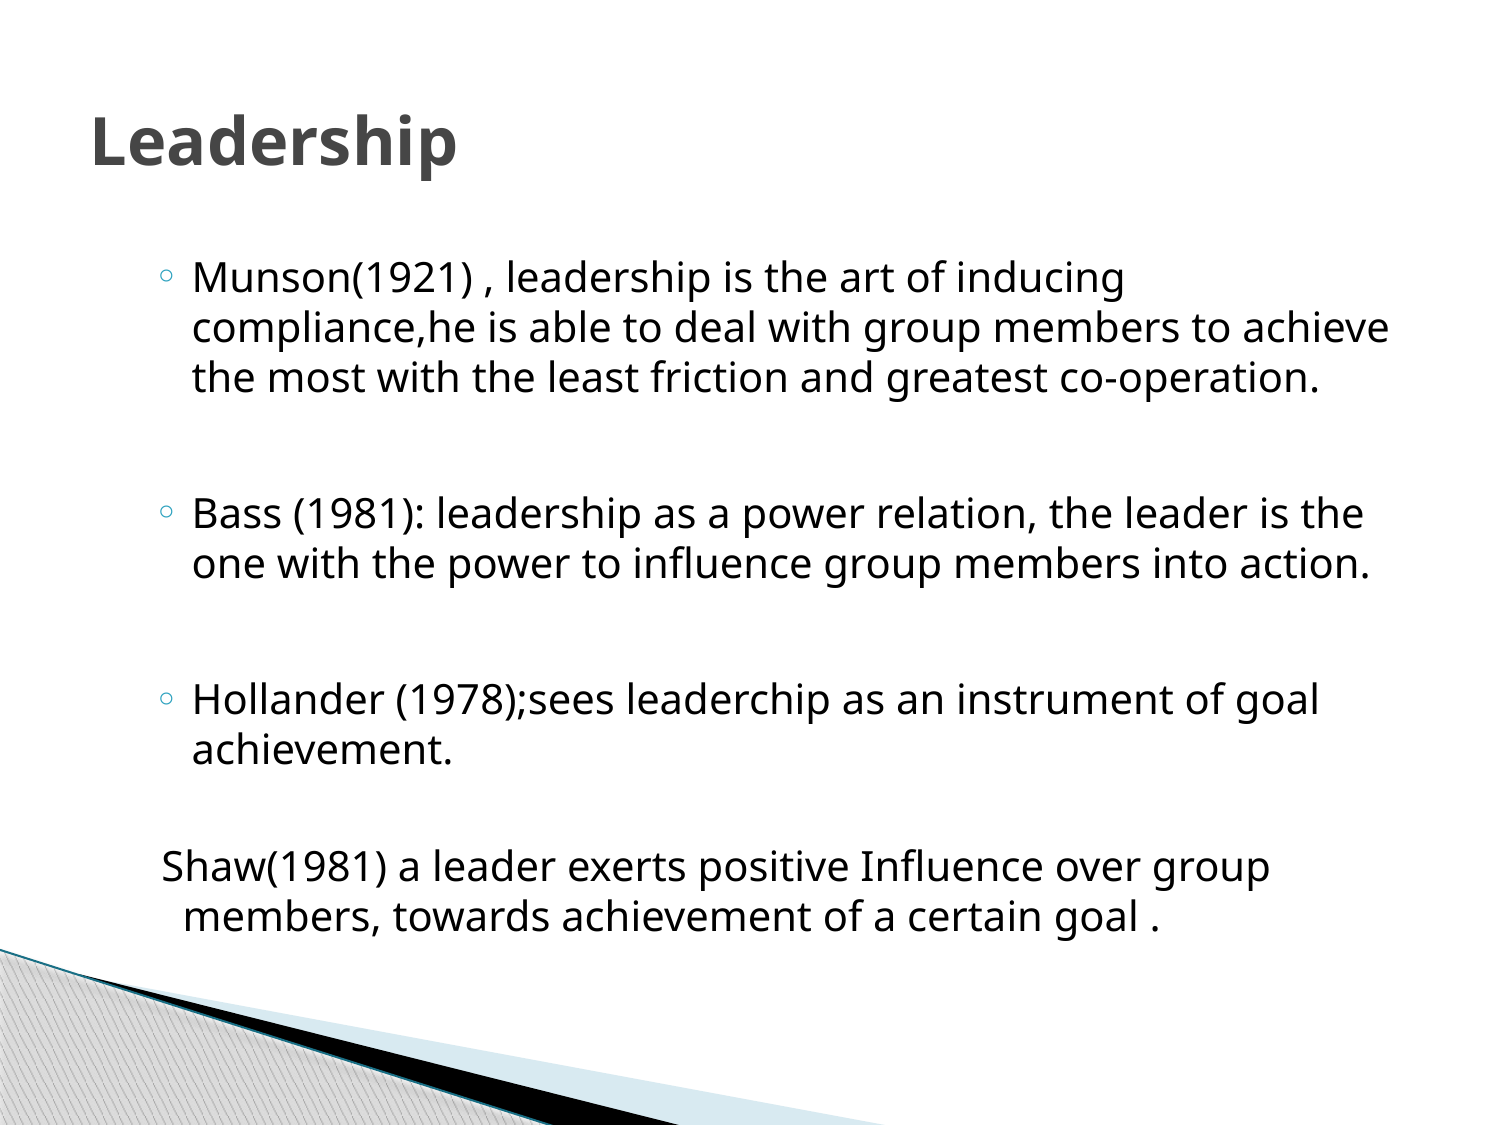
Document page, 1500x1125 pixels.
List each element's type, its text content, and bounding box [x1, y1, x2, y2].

list Munson(1921) , leadership is the art of inducing compliance,he is able to deal with group members to achieve the most with the least friction and greatest co-operation. Bass (1981): leadership as a power relation, the leader is the one with the power to influence group members into action. Hollander (1978);sees leaderchip as an instrument of goal achievement. Shaw(1981) a leader exerts positive Influence over group members, towards achievement of a certain goal . [75, 243, 1425, 986]
title Leadership [75, 45, 1425, 233]
